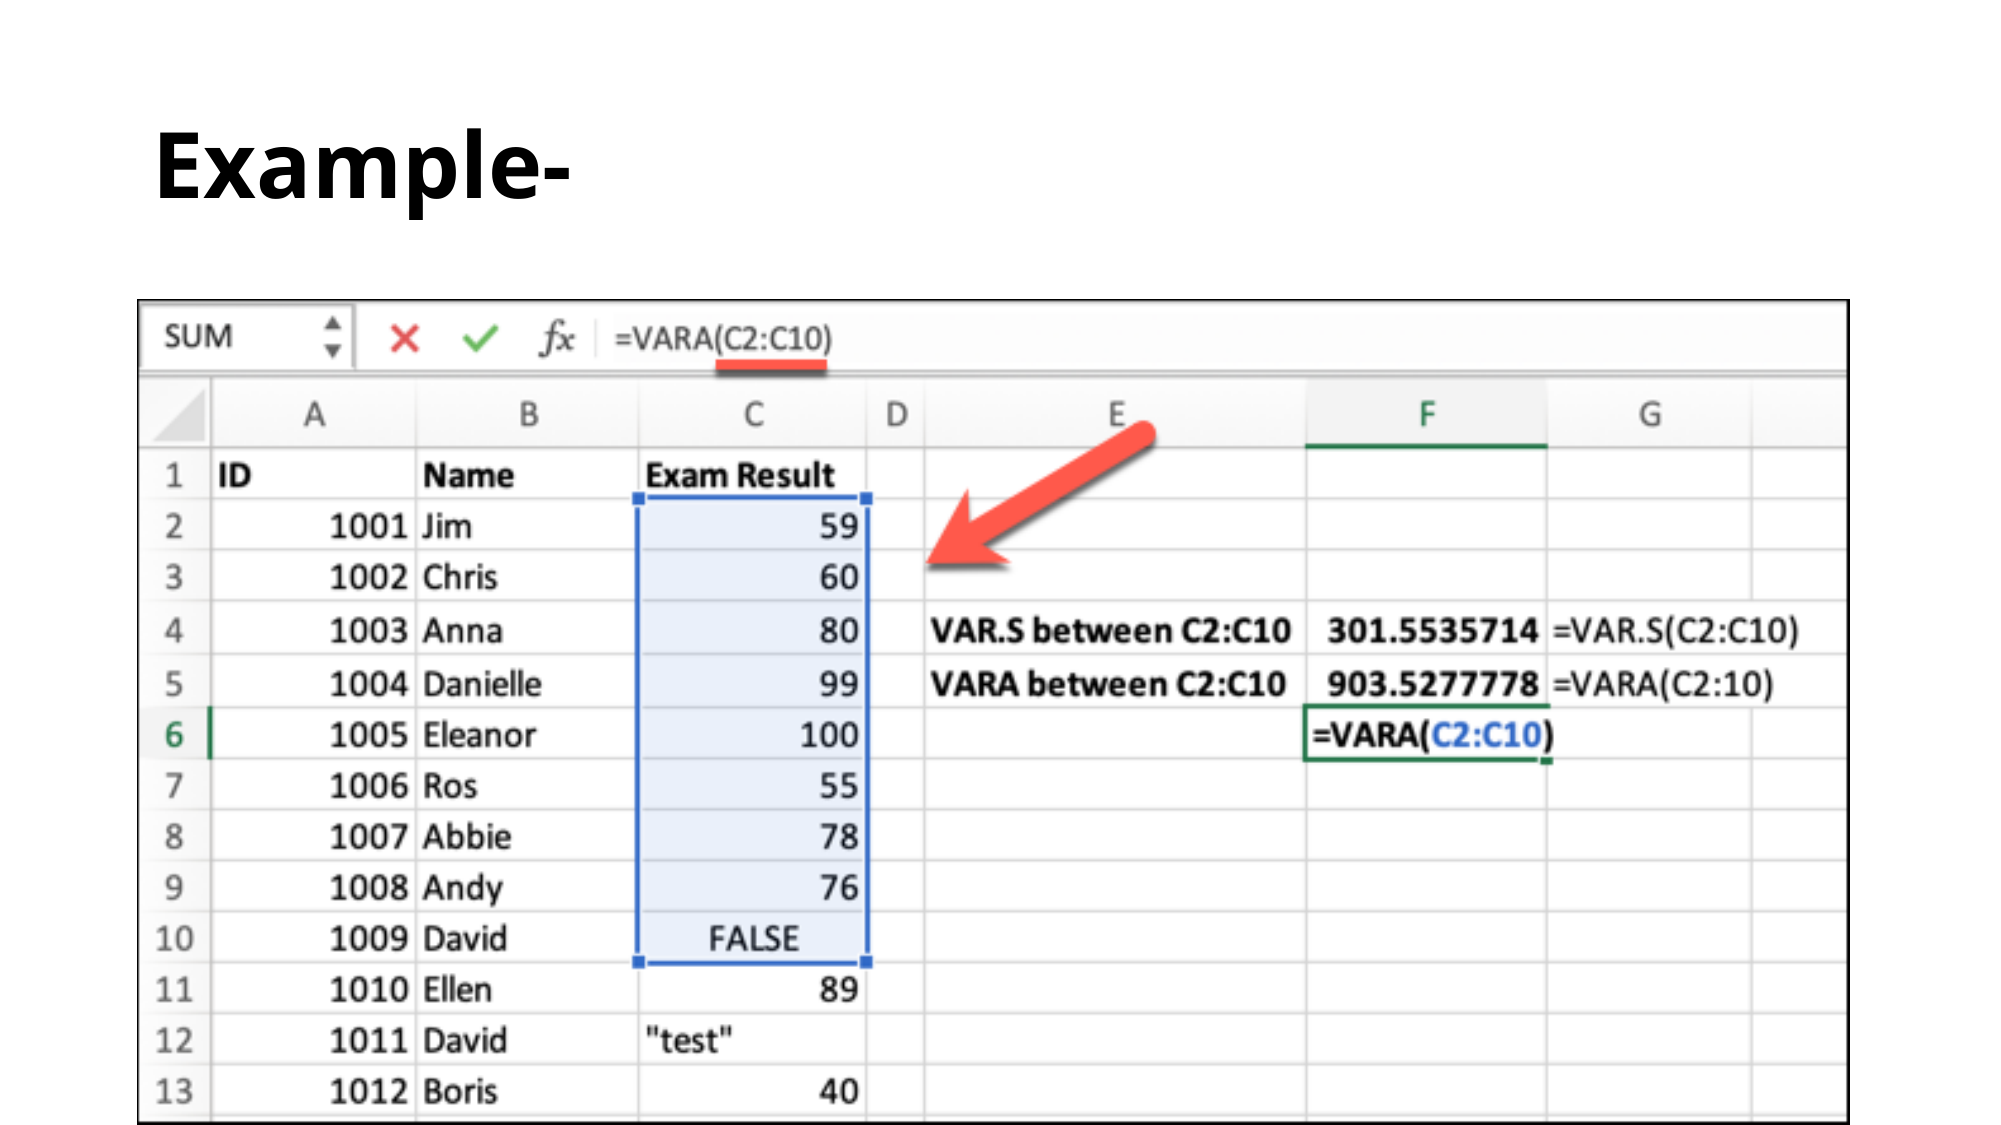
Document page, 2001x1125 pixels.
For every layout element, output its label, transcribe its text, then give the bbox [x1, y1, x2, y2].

title Example- [137, 59, 1863, 278]
picture [137, 299, 1850, 1125]
